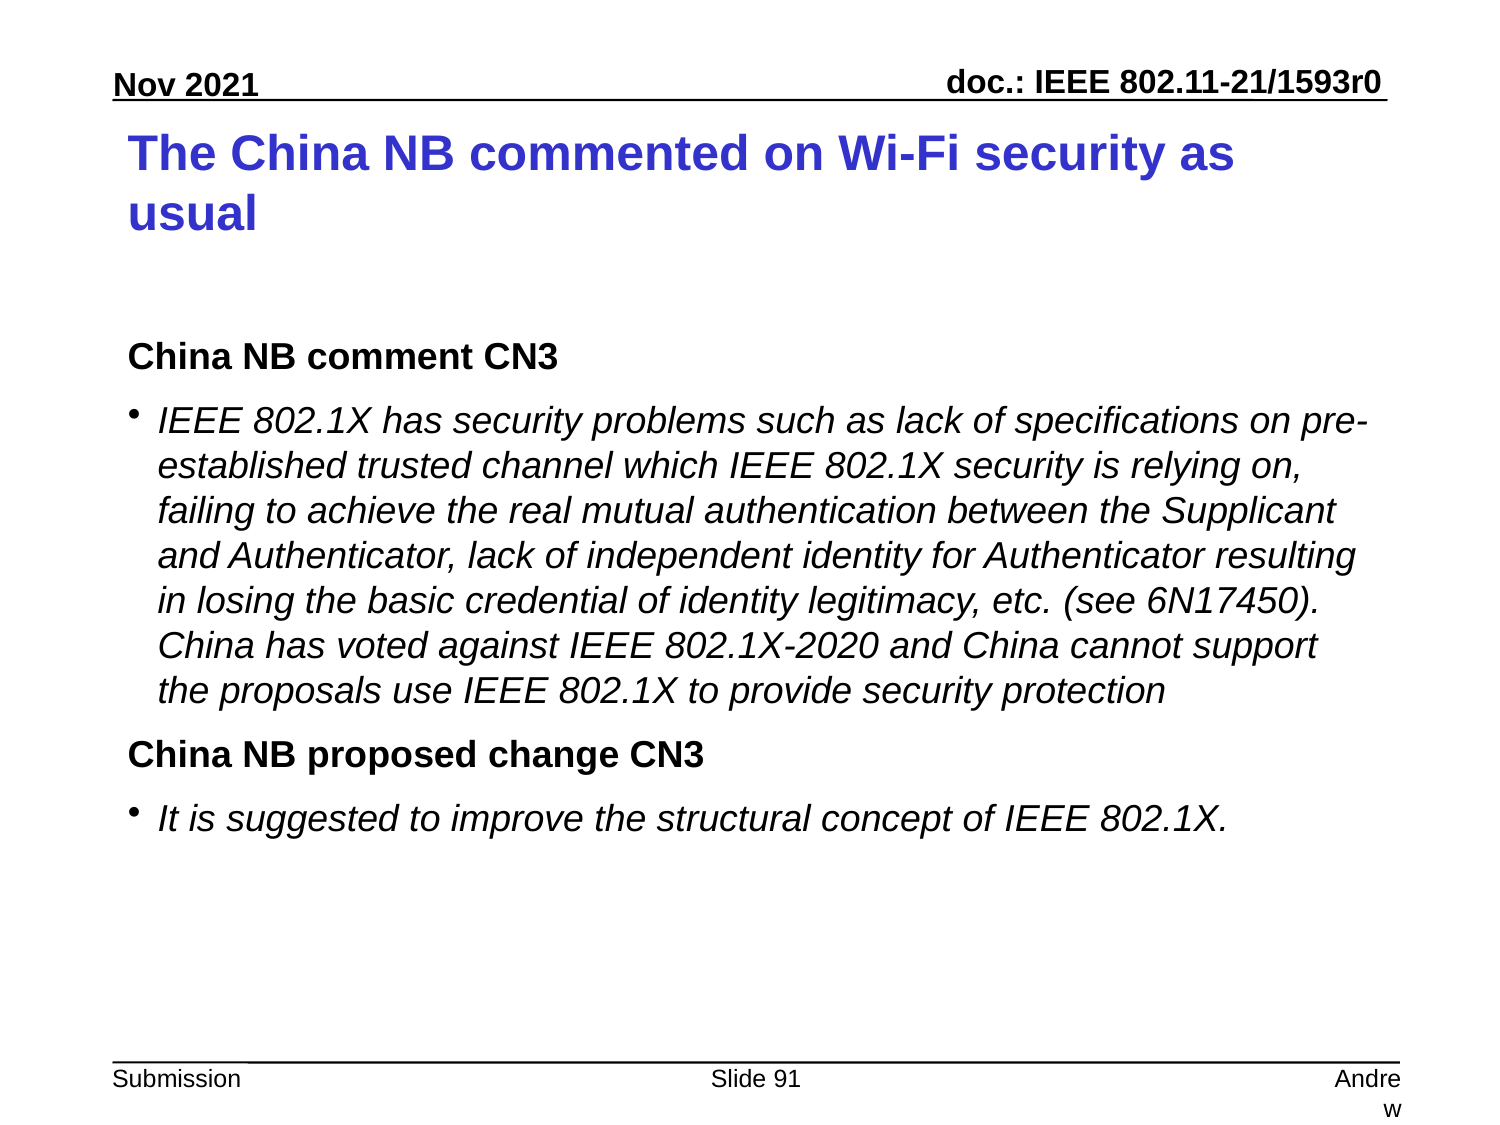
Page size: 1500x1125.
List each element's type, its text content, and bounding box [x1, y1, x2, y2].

list China NB comment CN3 IEEE 802.1X has security problems such as lack of specifications on pre-established trusted channel which IEEE 802.1X security is relying on, failing to achieve the real mutual authentication between the Supplicant and Authenticator, lack of independent identity for Authenticator resulting in losing the basic credential of identity legitimacy, etc. (see 6N17450). China has voted against IEEE 802.1X-2020 and China cannot support the proposals use IEEE 802.1X to provide security protection China NB proposed change CN3 It is suggested to improve the structural concept of IEEE 802.1X. [112, 324, 1388, 1000]
title The China NB commented on Wi-Fi security as usual [112, 112, 1388, 288]
slide_number Slide 91 [709, 1061, 803, 1093]
footer Andrew Myles, Cisco [1320, 1061, 1402, 1093]
